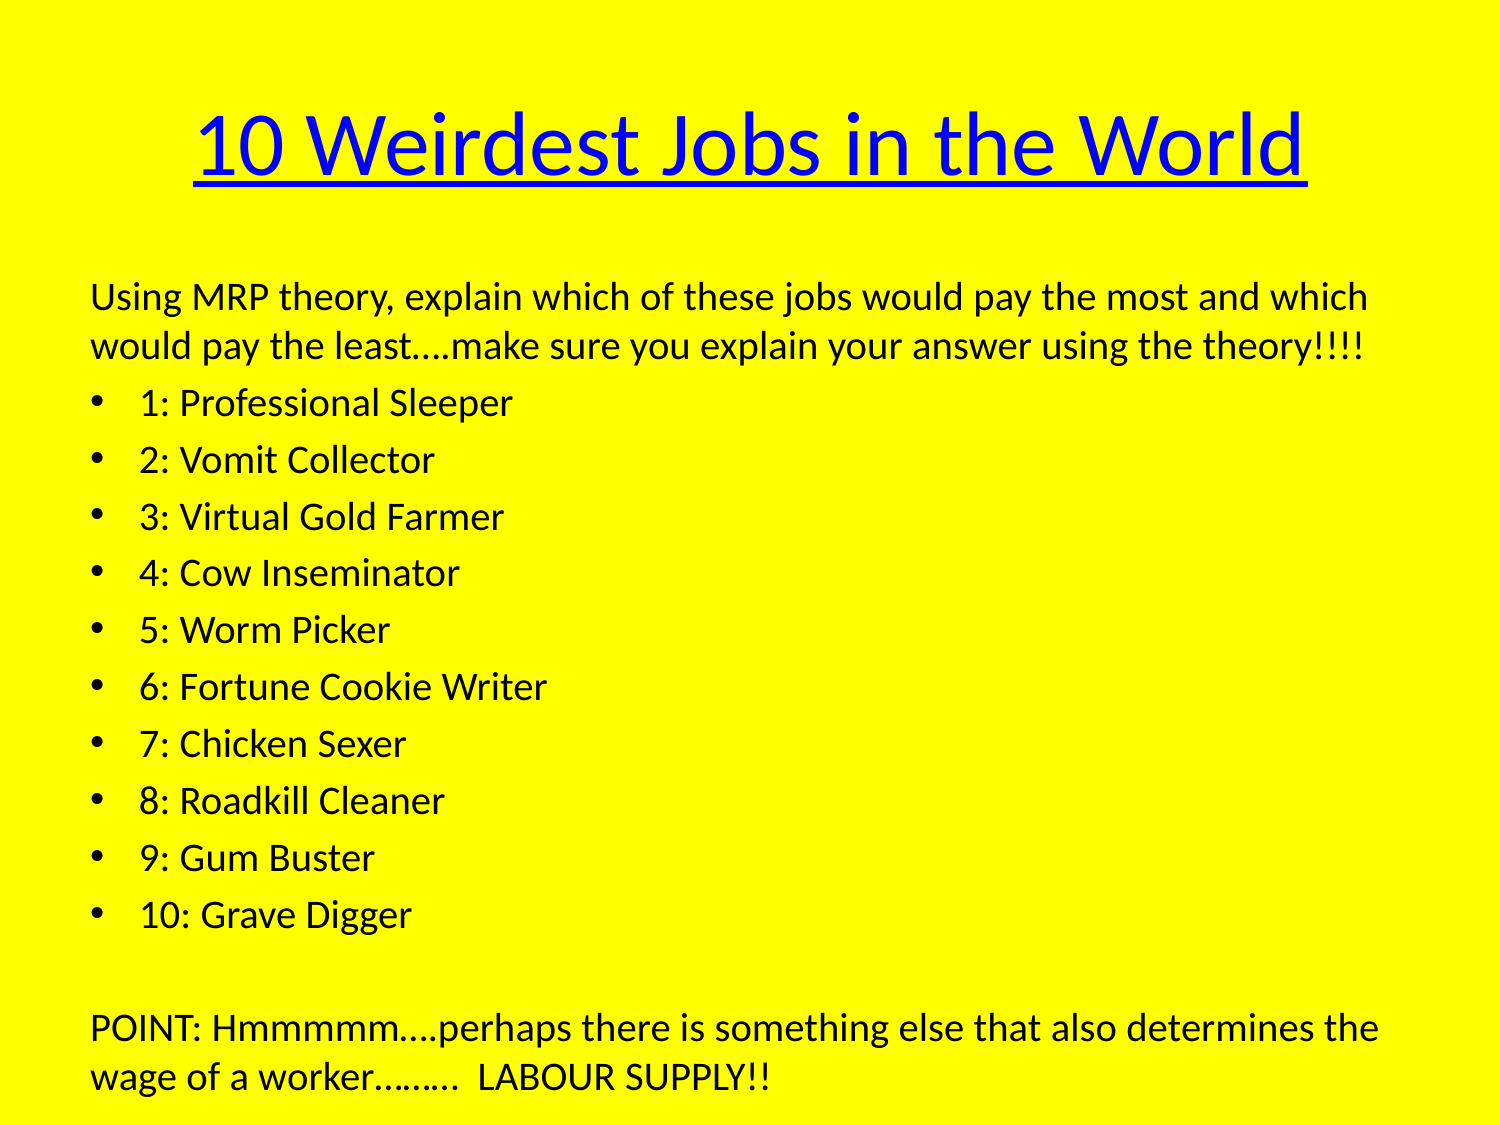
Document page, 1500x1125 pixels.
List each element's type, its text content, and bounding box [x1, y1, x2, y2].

list Using MRP theory, explain which of these jobs would pay the most and which would pay the least….make sure you explain your answer using the theory!!!! 1: Professional Sleeper 2: Vomit Collector 3: Virtual Gold Farmer 4: Cow Inseminator 5: Worm Picker 6: Fortune Cookie Writer 7: Chicken Sexer 8: Roadkill Cleaner 9: Gum Buster 10: Grave Digger POINT: Hmmmmm….perhaps there is something else that also determines the wage of a worker……… LABOUR SUPPLY!! [75, 262, 1425, 1125]
title 10 Weirdest Jobs in the World [75, 45, 1425, 233]
